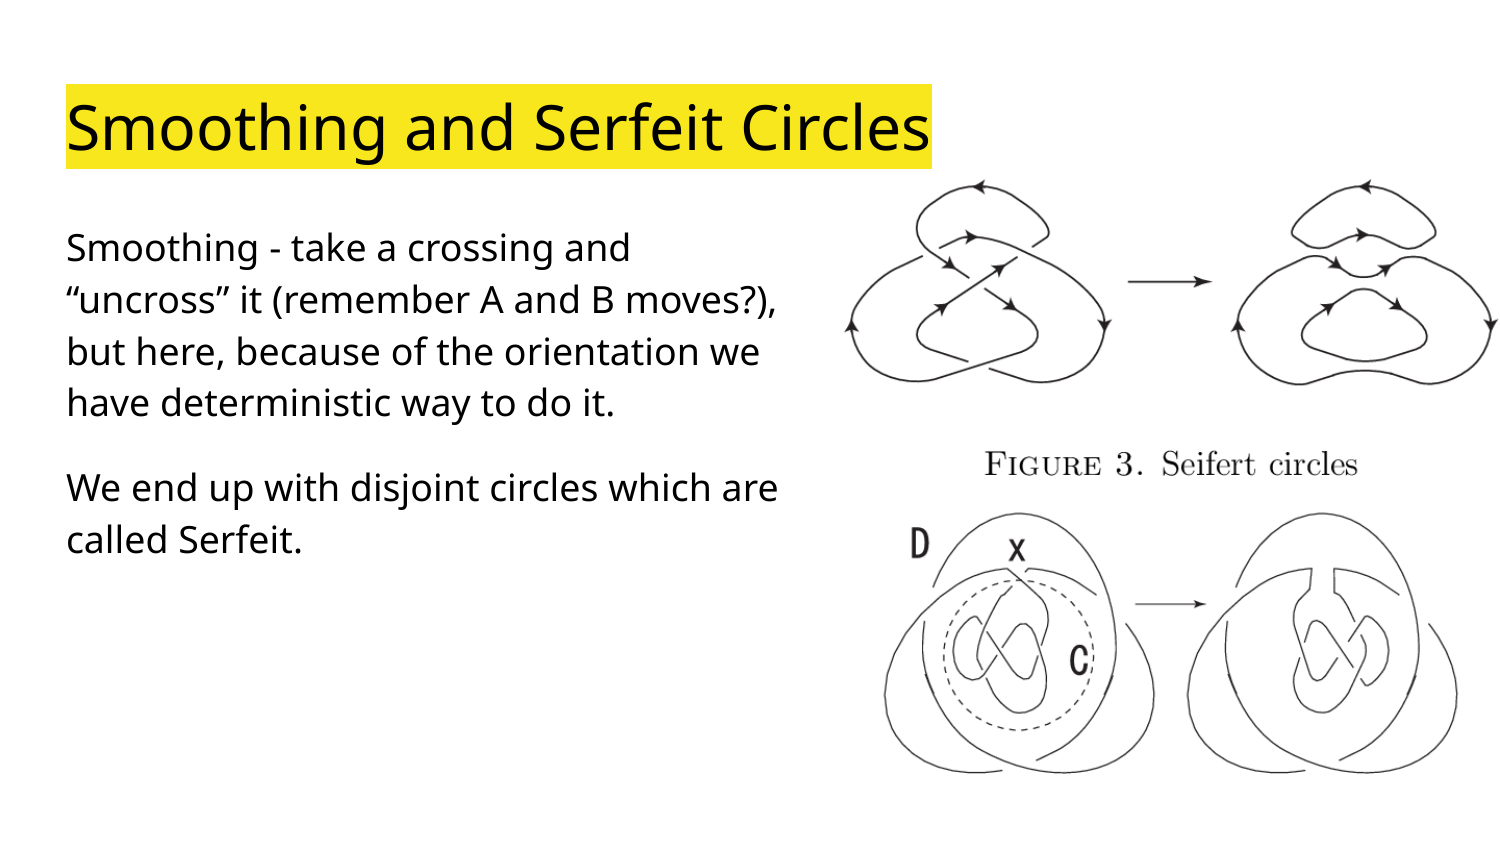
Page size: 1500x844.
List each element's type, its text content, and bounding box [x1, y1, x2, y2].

picture [844, 178, 1500, 774]
title Smoothing and Serfeit Circles [51, 72, 1449, 167]
list Smoothing - take a crossing and “uncross” it (remember A and B moves?), but here, because of the orientation we have deterministic way to do it. We end up with disjoint circles which are called Serfeit. [51, 202, 818, 750]
